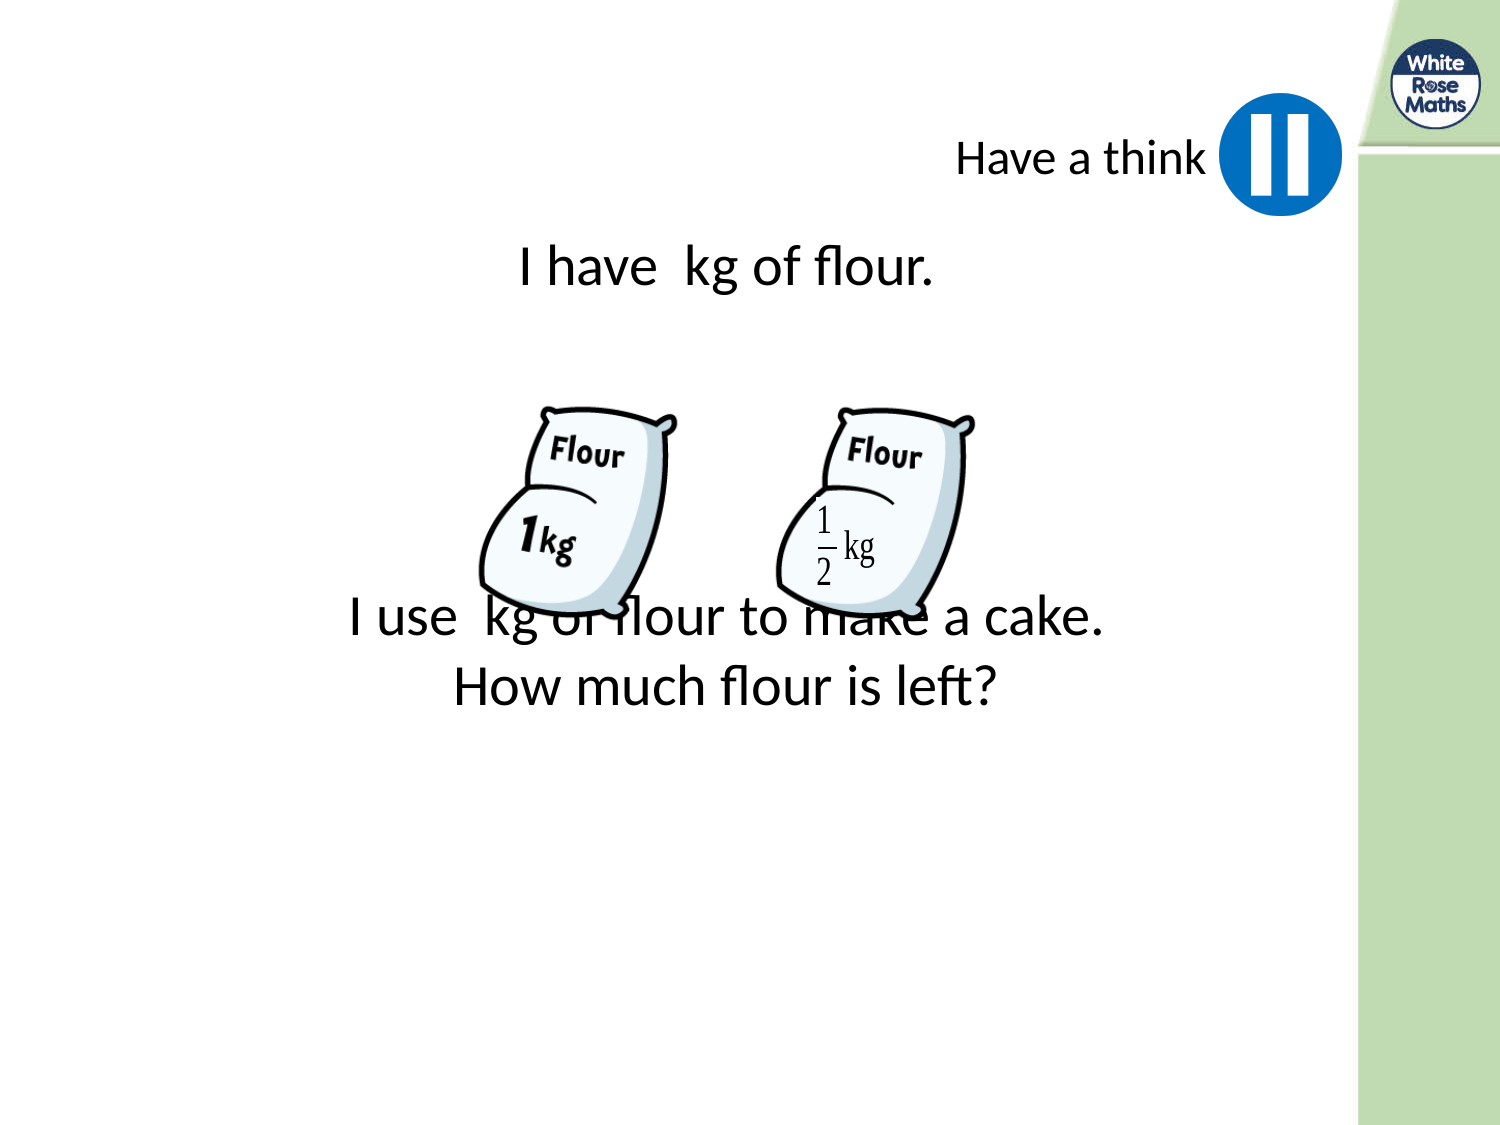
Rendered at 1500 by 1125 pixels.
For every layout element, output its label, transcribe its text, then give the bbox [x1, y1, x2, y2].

picture [0, 0, 1500, 1125]
text_box Have a think [940, 116, 1219, 192]
